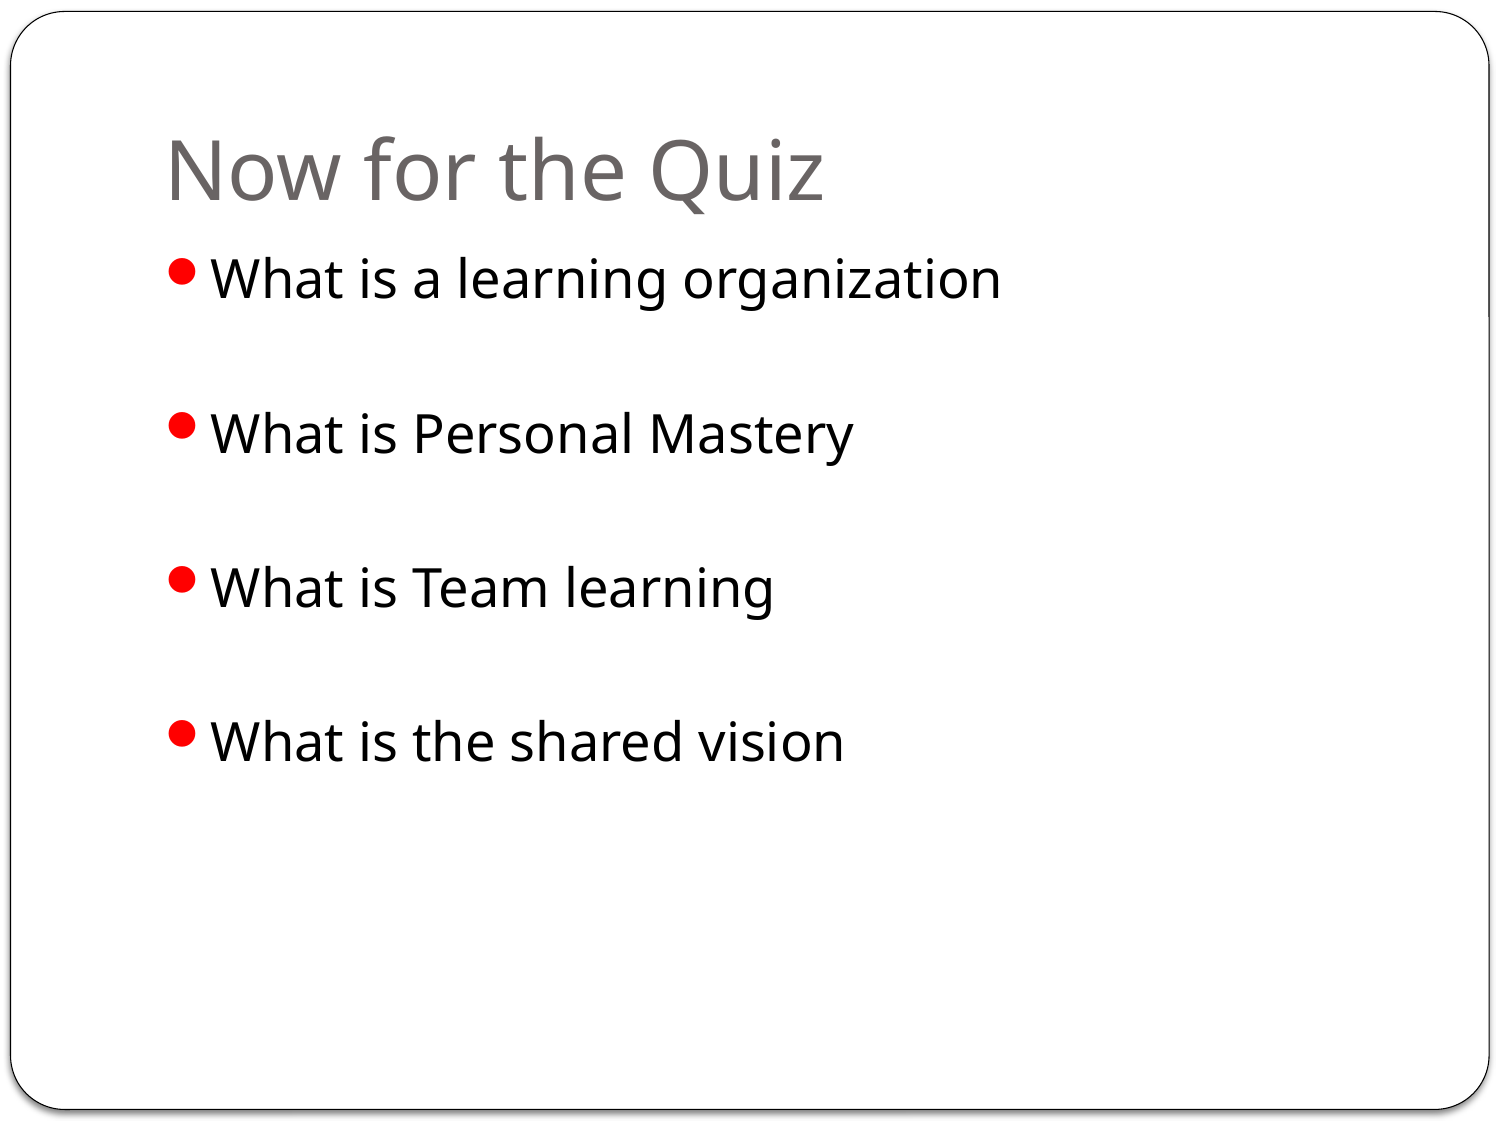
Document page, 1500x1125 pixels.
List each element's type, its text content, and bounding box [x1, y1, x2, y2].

title Now for the Quiz [150, 45, 1425, 233]
list What is a learning organization What is Personal Mastery What is Team learning What is the shared vision [150, 237, 1425, 988]
